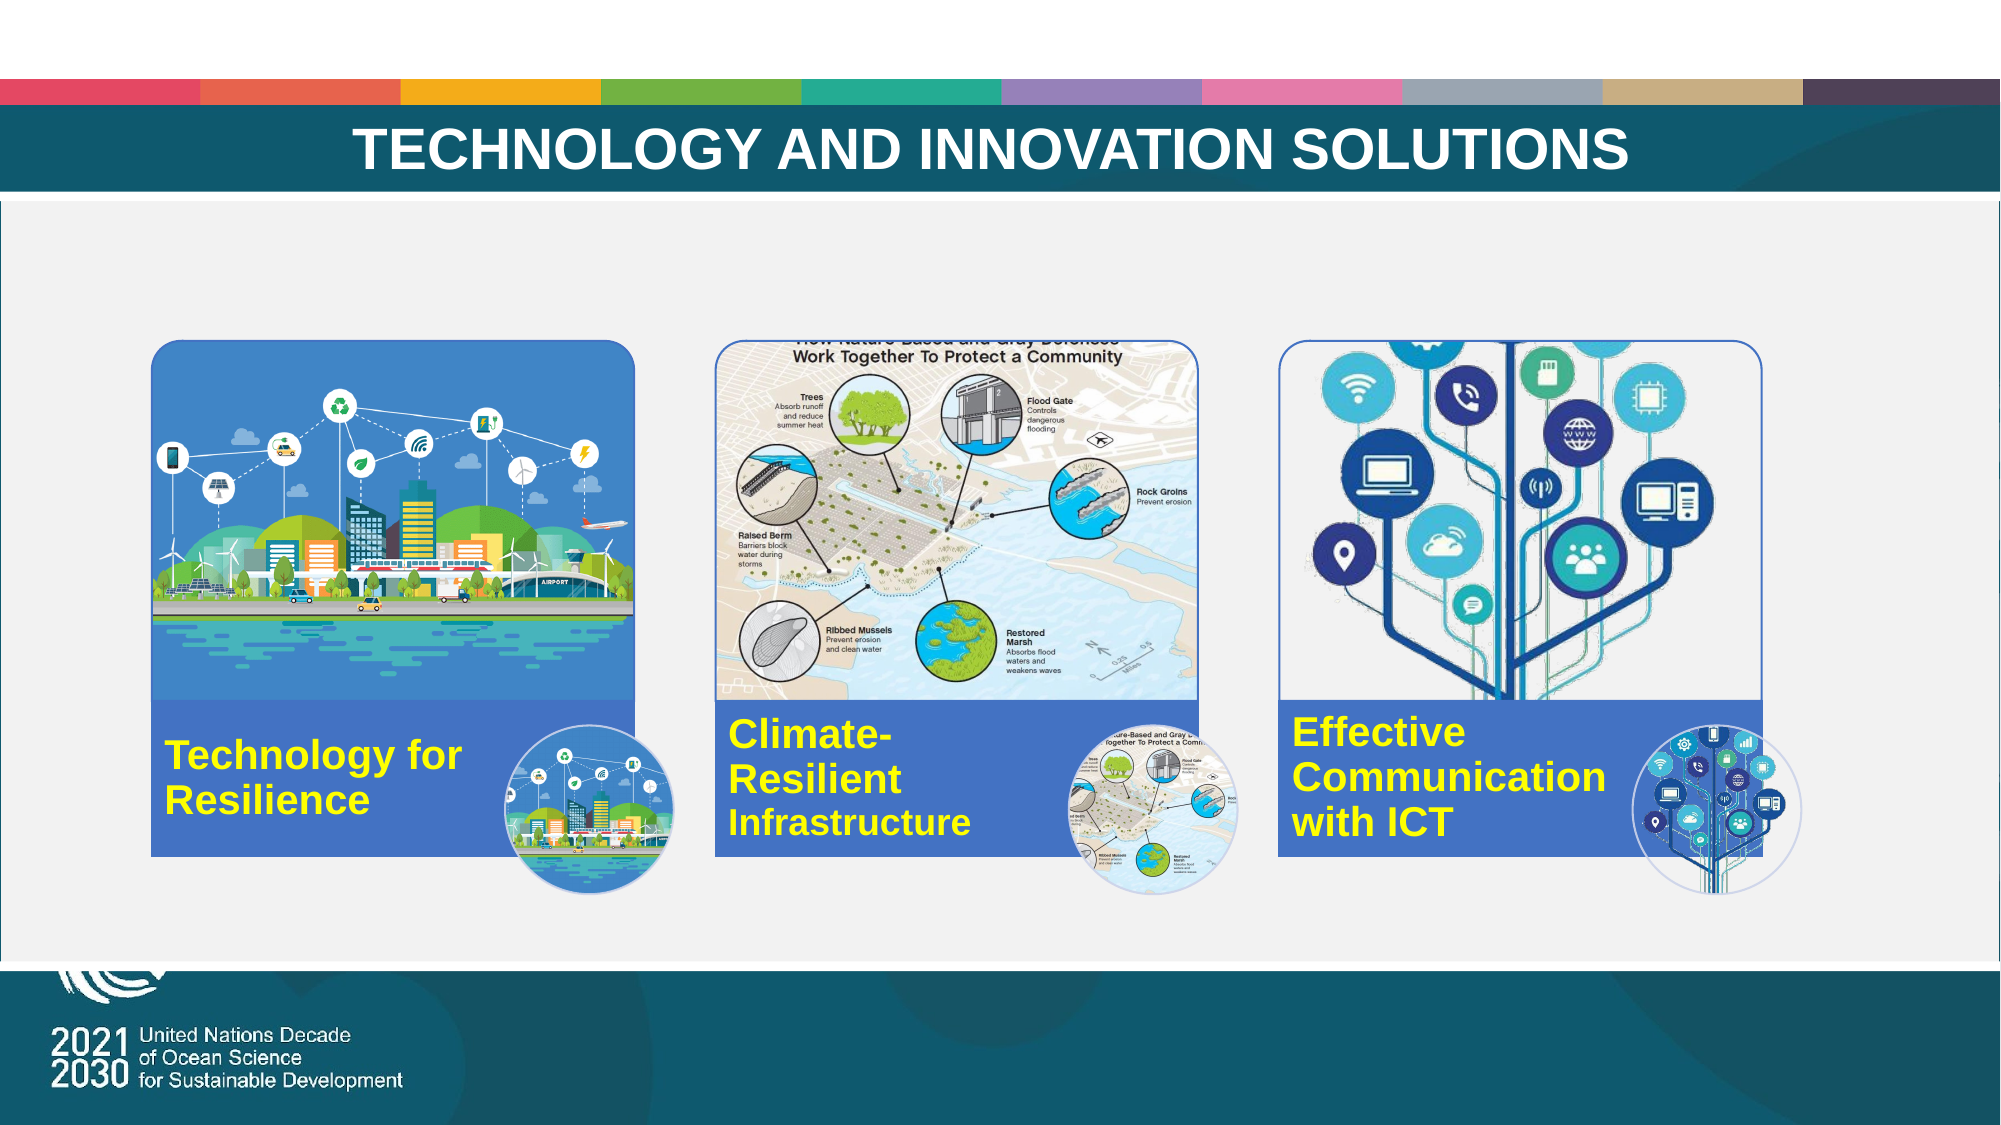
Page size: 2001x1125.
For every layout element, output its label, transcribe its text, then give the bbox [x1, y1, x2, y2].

text_box Technology and Innovation Solutions [263, 116, 1737, 189]
text_box [1, 202, 1999, 961]
text_box [297, 1016, 455, 1067]
text_box [0, 191, 2000, 202]
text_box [151, 340, 1802, 895]
picture [0, 0, 2001, 1125]
text_box [0, 961, 2000, 972]
